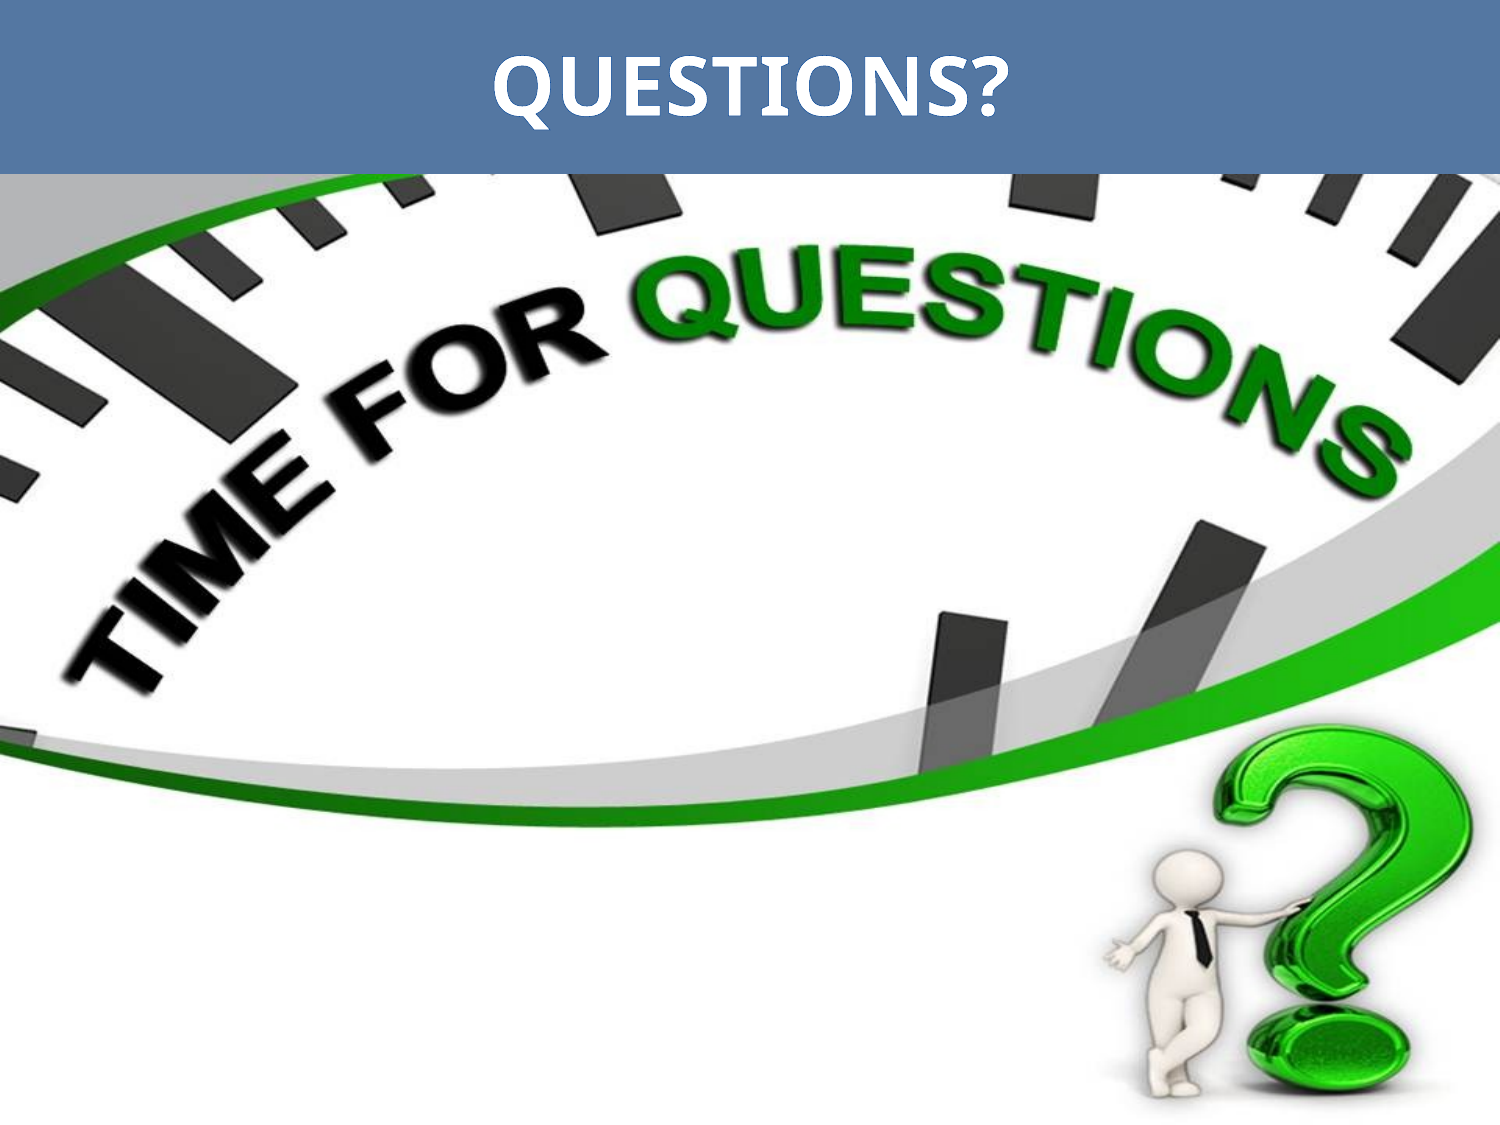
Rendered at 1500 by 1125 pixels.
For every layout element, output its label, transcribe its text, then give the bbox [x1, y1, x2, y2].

text_box Questions? [156, 24, 1344, 138]
picture [0, 174, 1500, 1125]
text_box [474, 0, 1500, 174]
